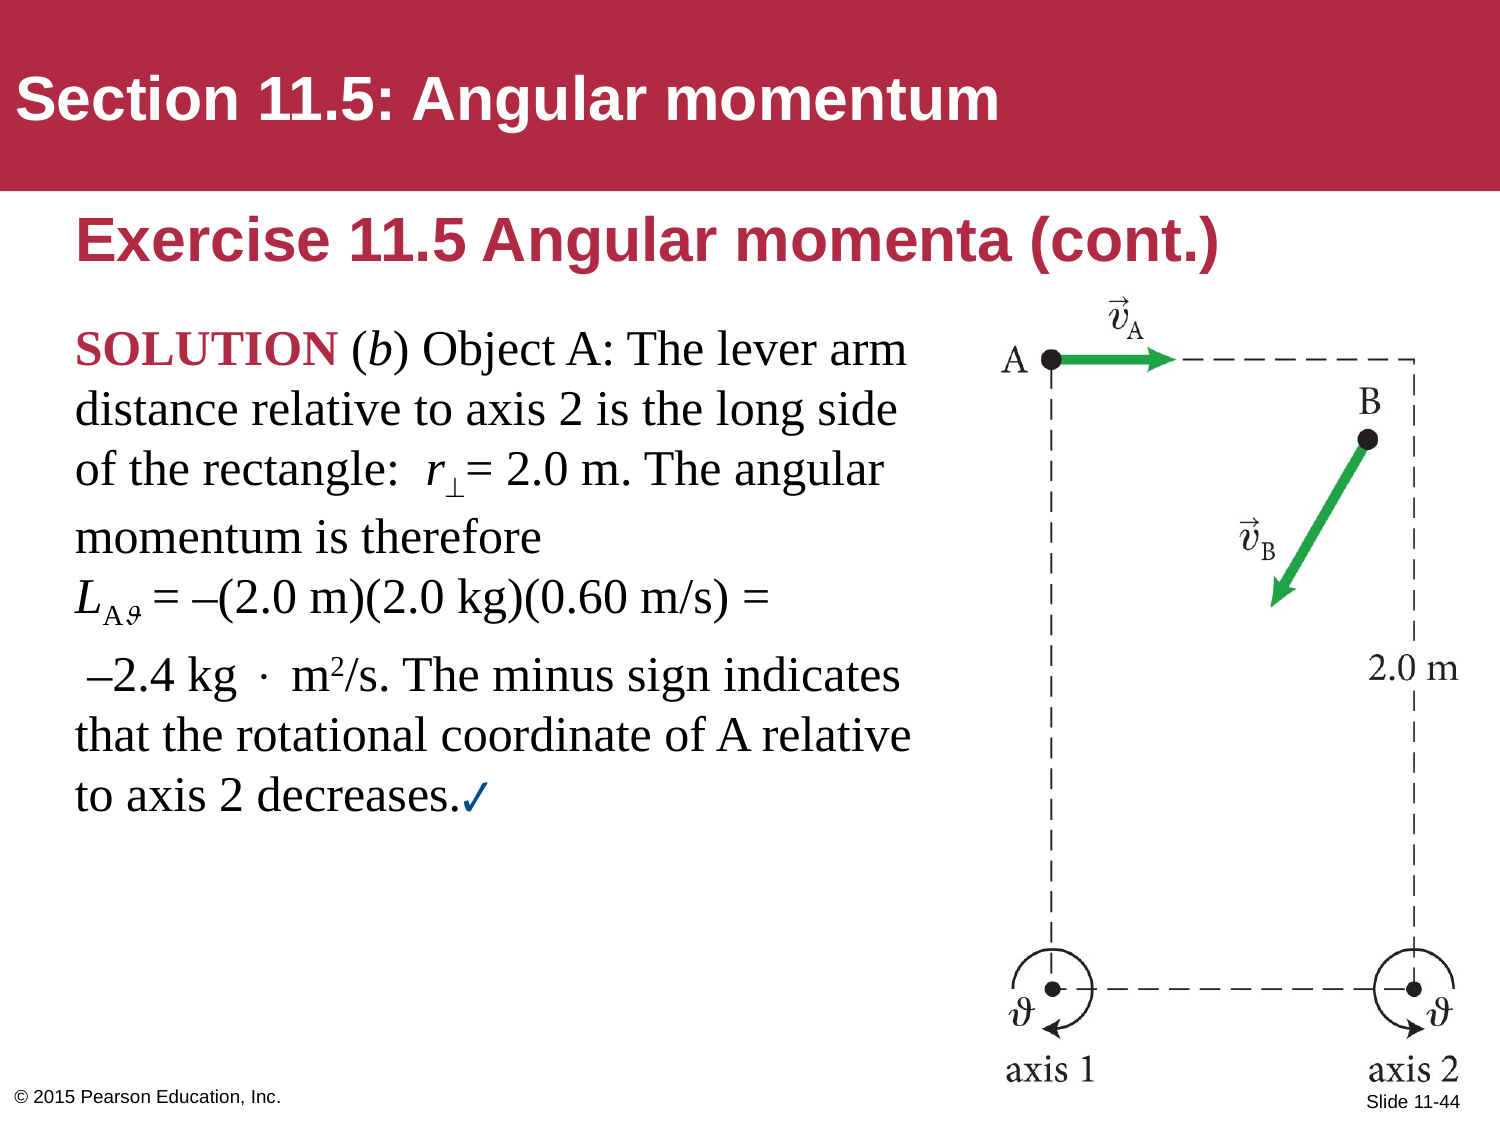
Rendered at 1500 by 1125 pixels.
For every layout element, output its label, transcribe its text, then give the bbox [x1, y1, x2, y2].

picture [992, 288, 1466, 1084]
title Exercise 11.5 Angular momenta (cont.) [0, 191, 1500, 283]
footer © 2015 Pearson Education, Inc. [14, 1084, 900, 1115]
list SOLUTION (b) Object A: The lever arm distance relative to axis 2 is the long side of the rectangle: r= 2.0 m. The angular momentum is therefore LA = –(2.0 m)(2.0 kg)(0.60 m/s) = –2.4 kg  m2/s. The minus sign indicates that the rotational coordinate of A relative to axis 2 decreases.✔ [59, 307, 936, 1082]
list Section 11.5: Angular momentum [0, 0, 1500, 190]
